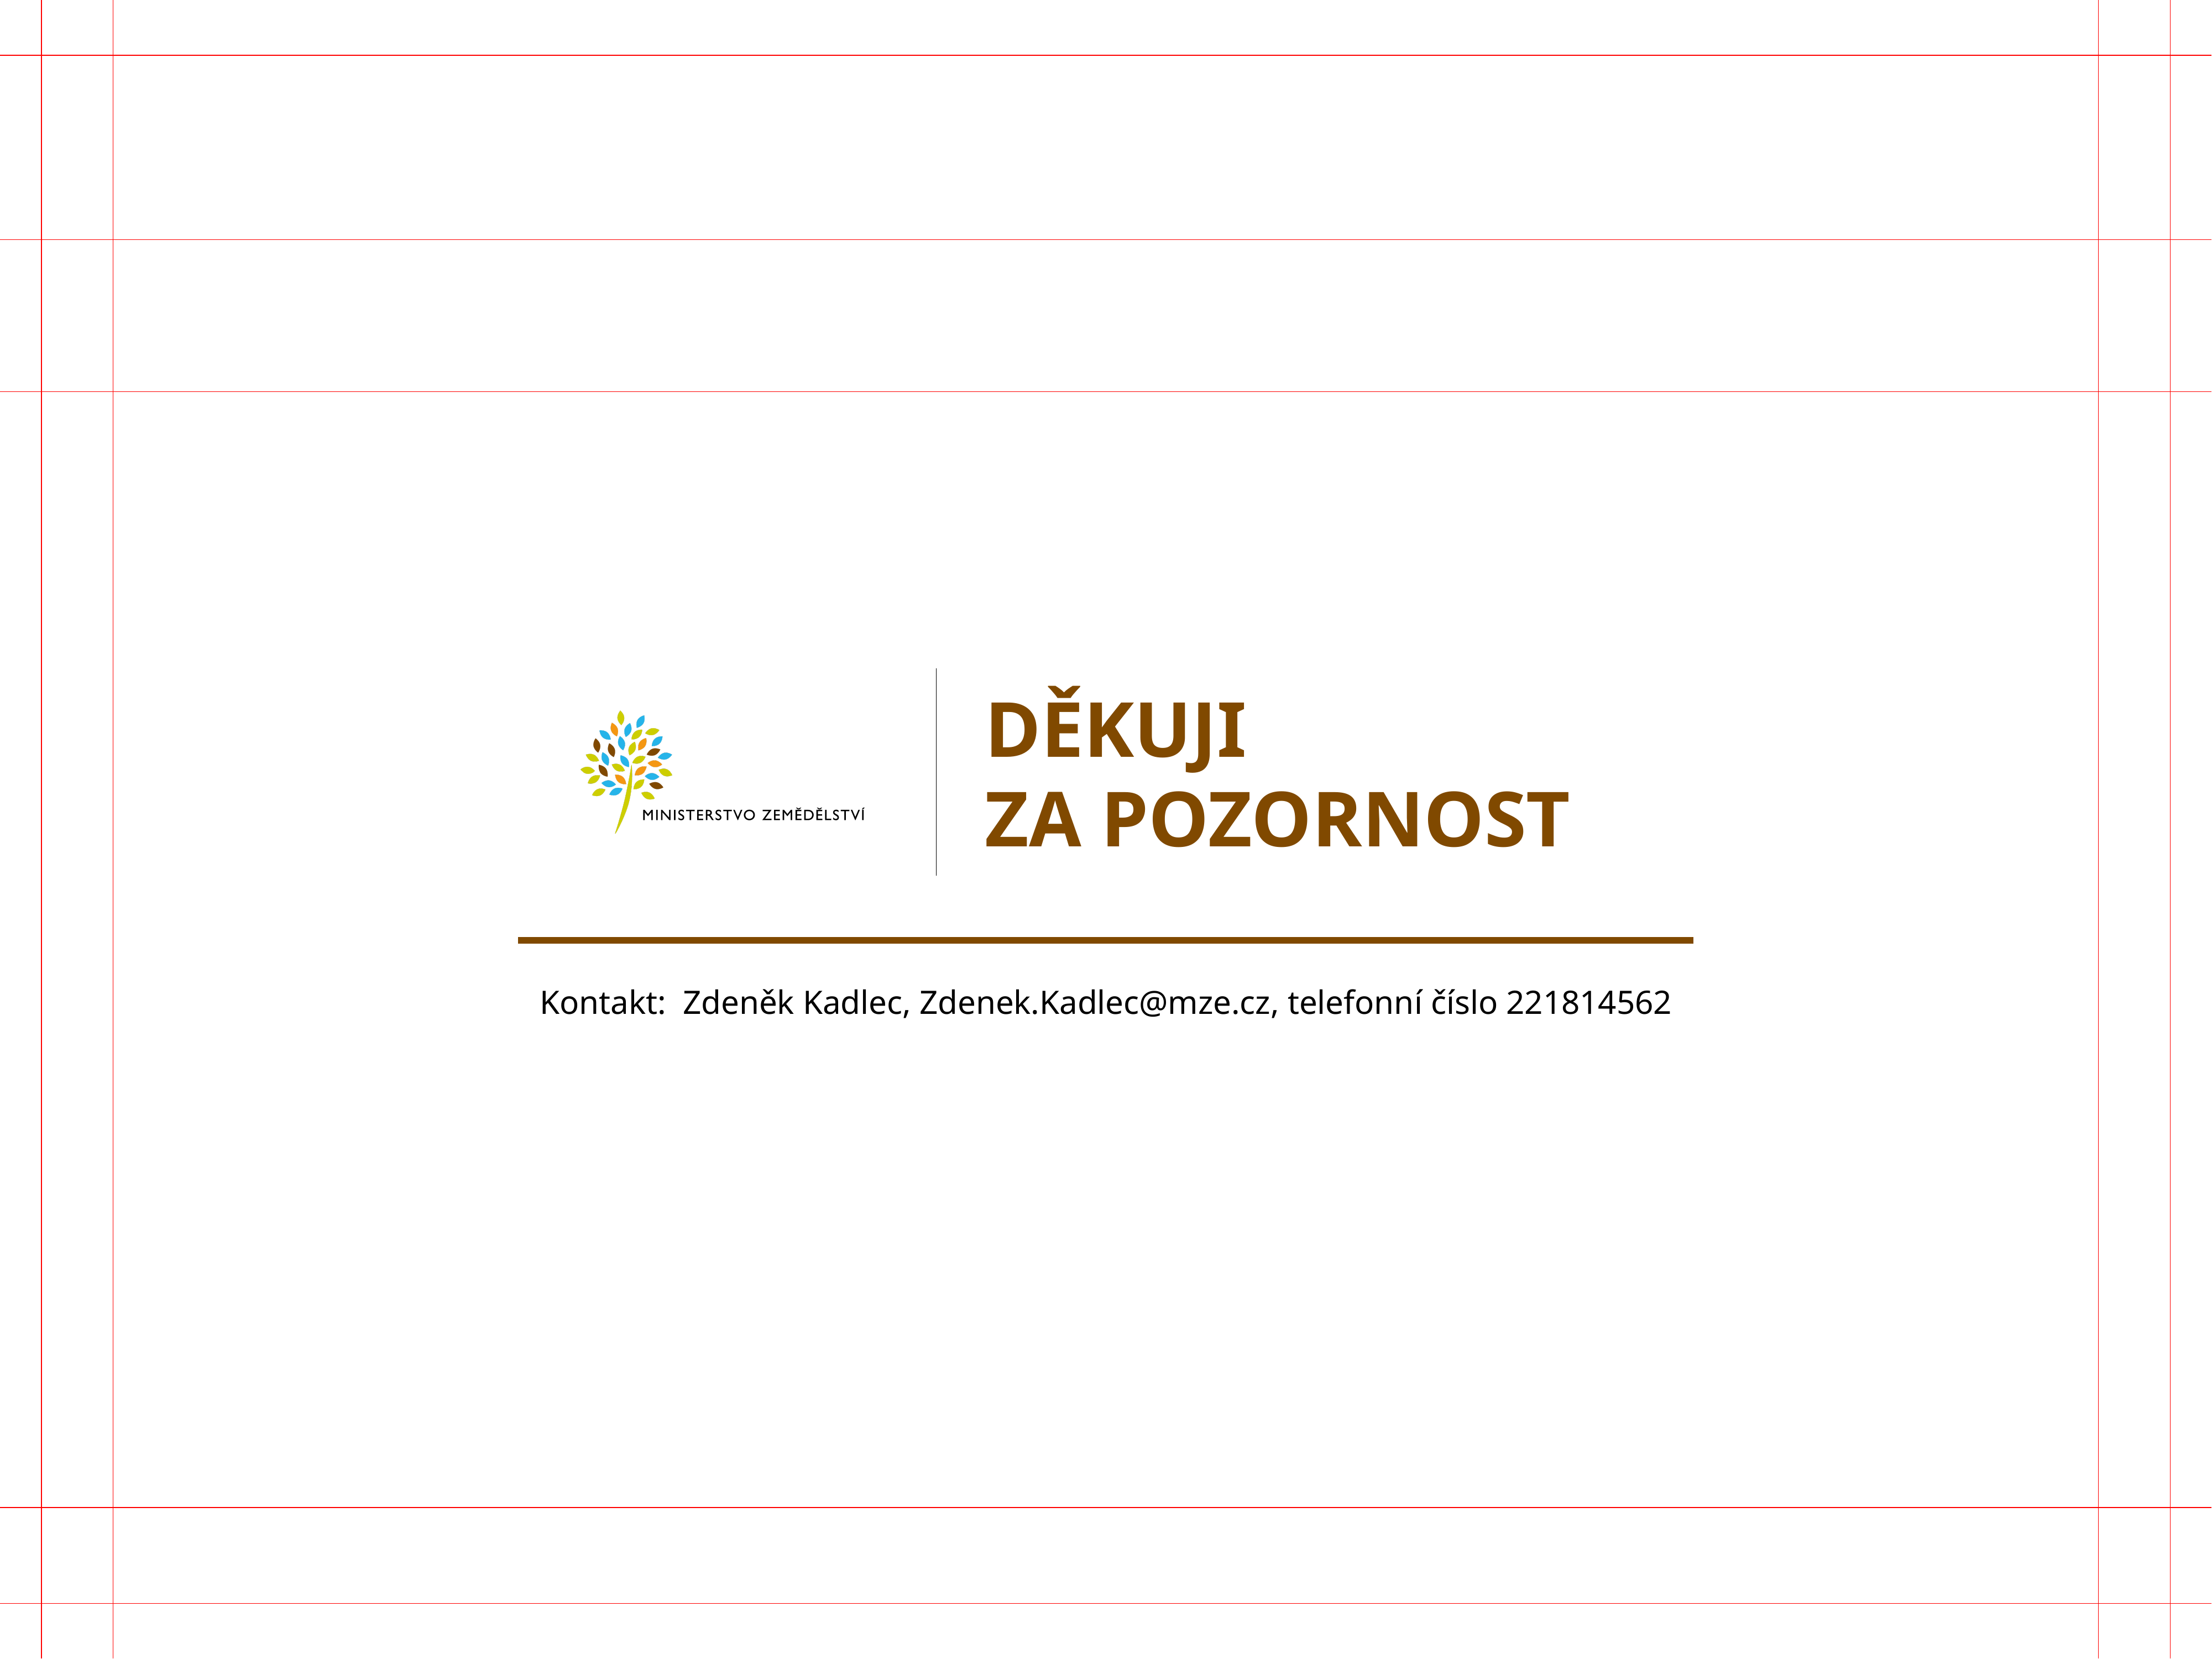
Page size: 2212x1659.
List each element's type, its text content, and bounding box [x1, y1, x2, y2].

subtitle Kontakt: Zdeněk Kadlec, Zdenek.Kadlec@mze.cz, telefonní číslo 221814562 [518, 946, 1694, 1061]
picture [580, 710, 865, 834]
title DĚKUJi ZA POZORNOST [985, 600, 1694, 940]
